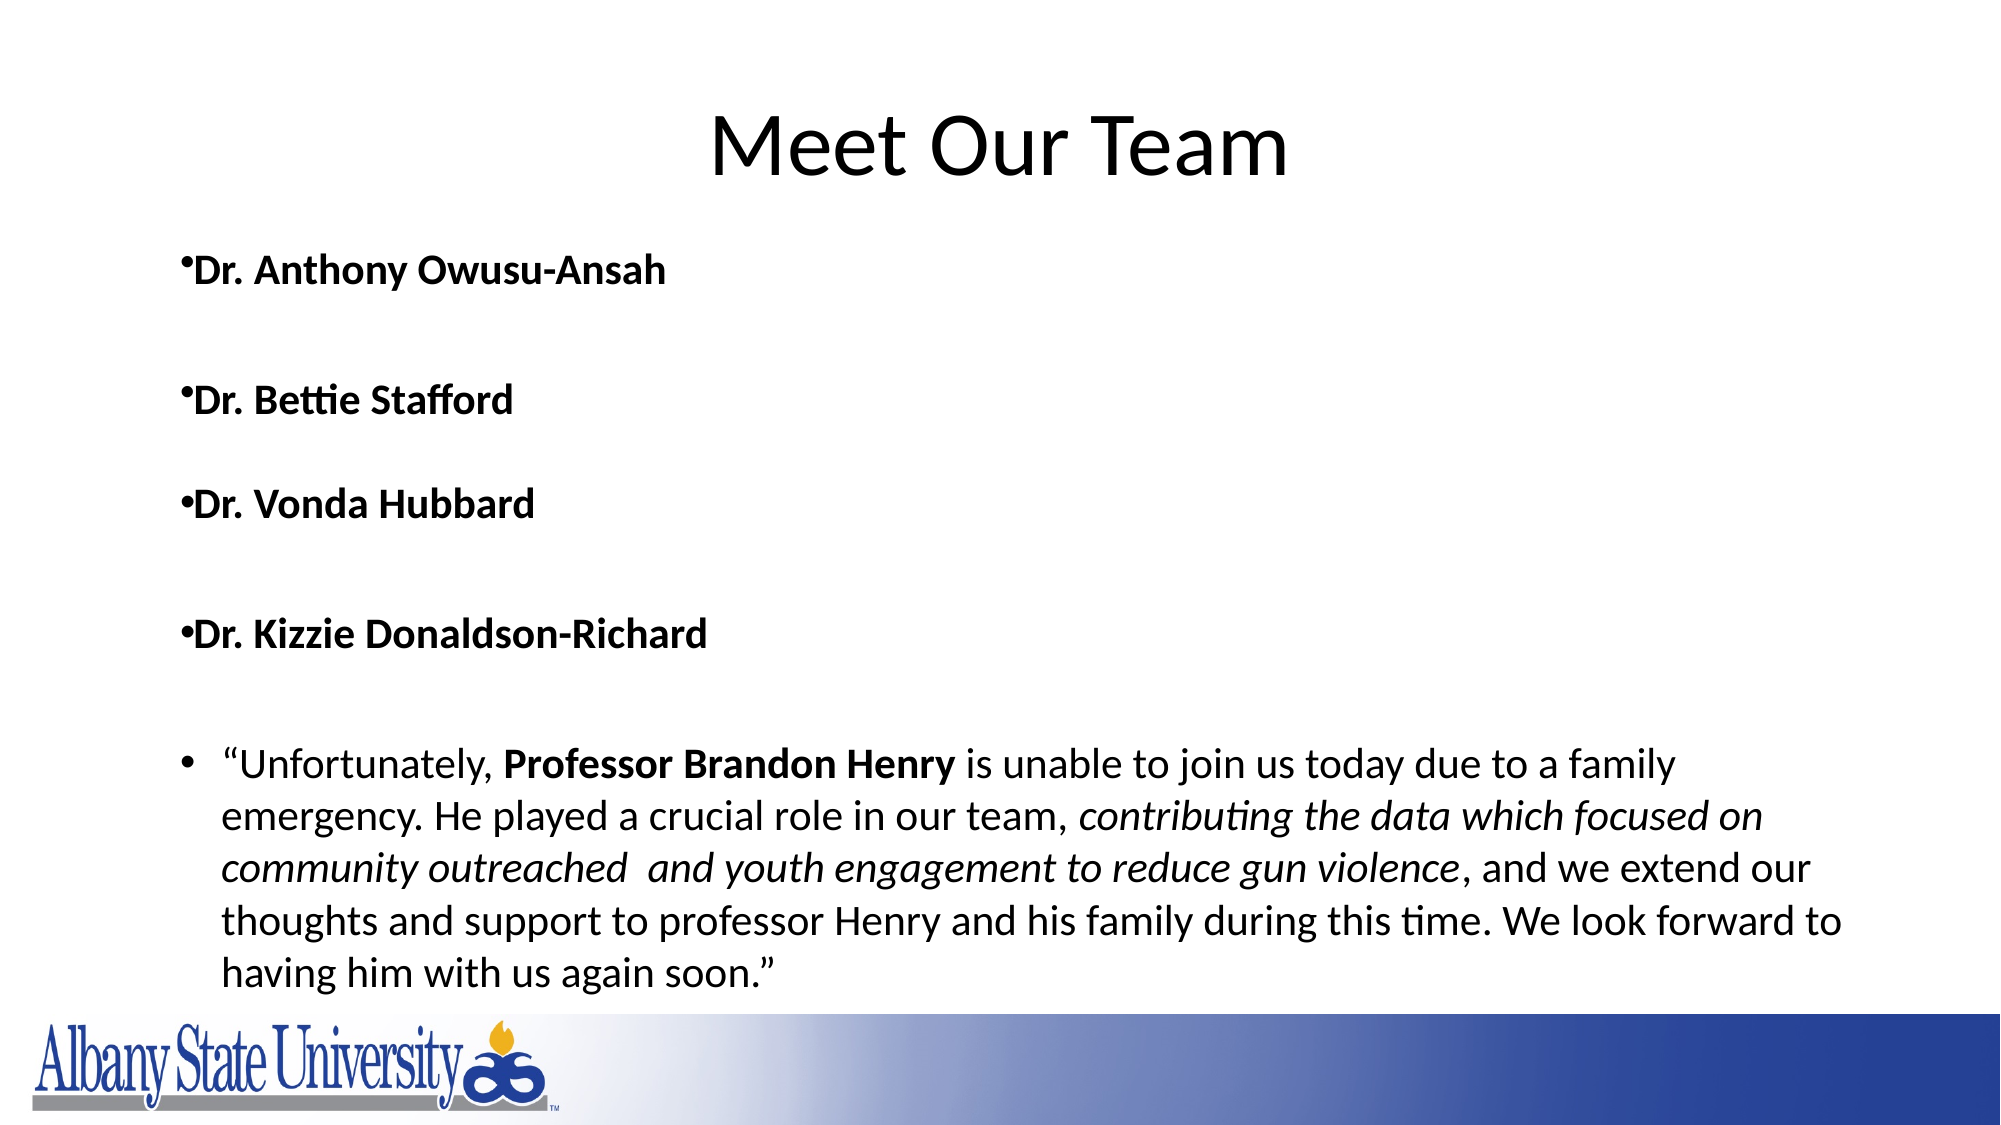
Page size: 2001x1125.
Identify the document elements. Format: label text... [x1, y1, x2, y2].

list Dr. Anthony Owusu-Ansah Dr. Bettie Stafford Dr. Vonda Hubbard Dr. Kizzie Donaldson-Richard “Unfortunately, Professor Brandon Henry is unable to join us today due to a family emergency. He played a crucial role in our team, contributing the data which focused on community outreached and youth engagement to reduce gun violence, and we extend our thoughts and support to professor Henry and his family during this time. We look forward to having him with us again soon.” [99, 194, 1900, 1005]
title Meet Our Team [99, 45, 1900, 194]
picture [0, 1014, 2000, 1125]
